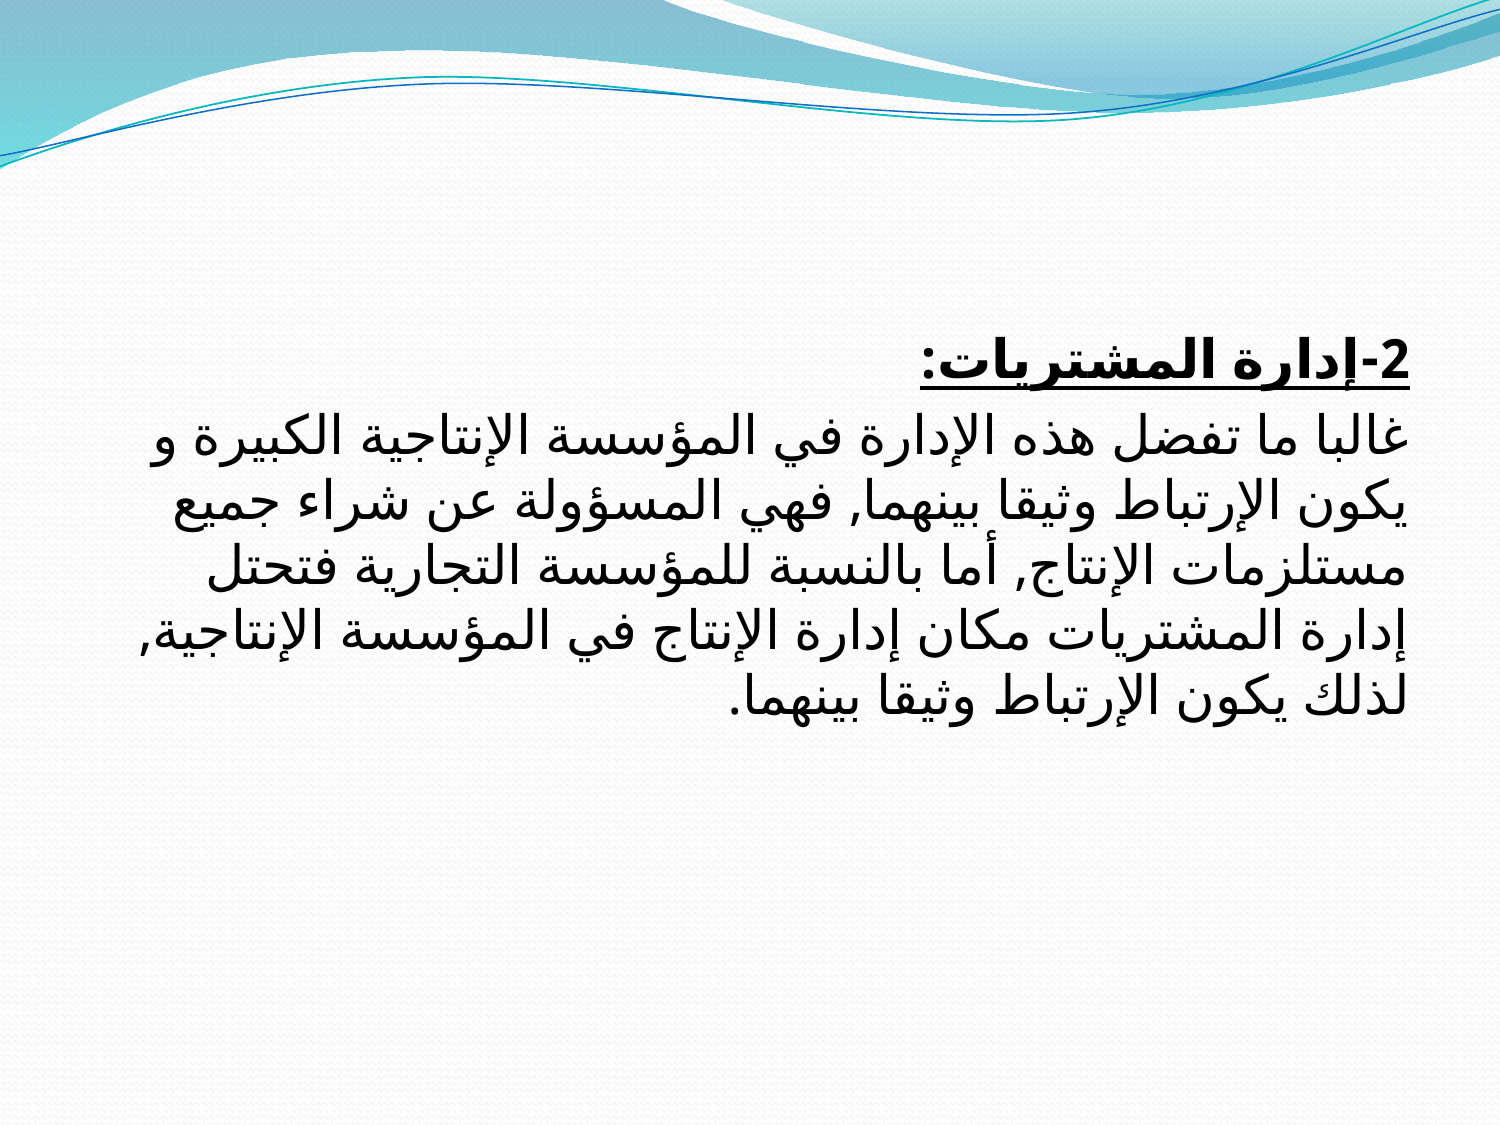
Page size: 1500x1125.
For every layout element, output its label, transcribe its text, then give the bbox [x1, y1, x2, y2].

list 2-إدارة المشتريات: غالبا ما تفضل هذه الإدارة في المؤسسة الإنتاجية الكبيرة و يكون الإرتباط وثيقا بينهما, فهي المسؤولة عن شراء جميع مستلزمات الإنتاج, أما بالنسبة للمؤسسة التجارية فتحتل إدارة المشتريات مكان إدارة الإنتاج في المؤسسة الإنتاجية, لذلك يكون الإرتباط وثيقا بينهما. [75, 317, 1425, 1038]
